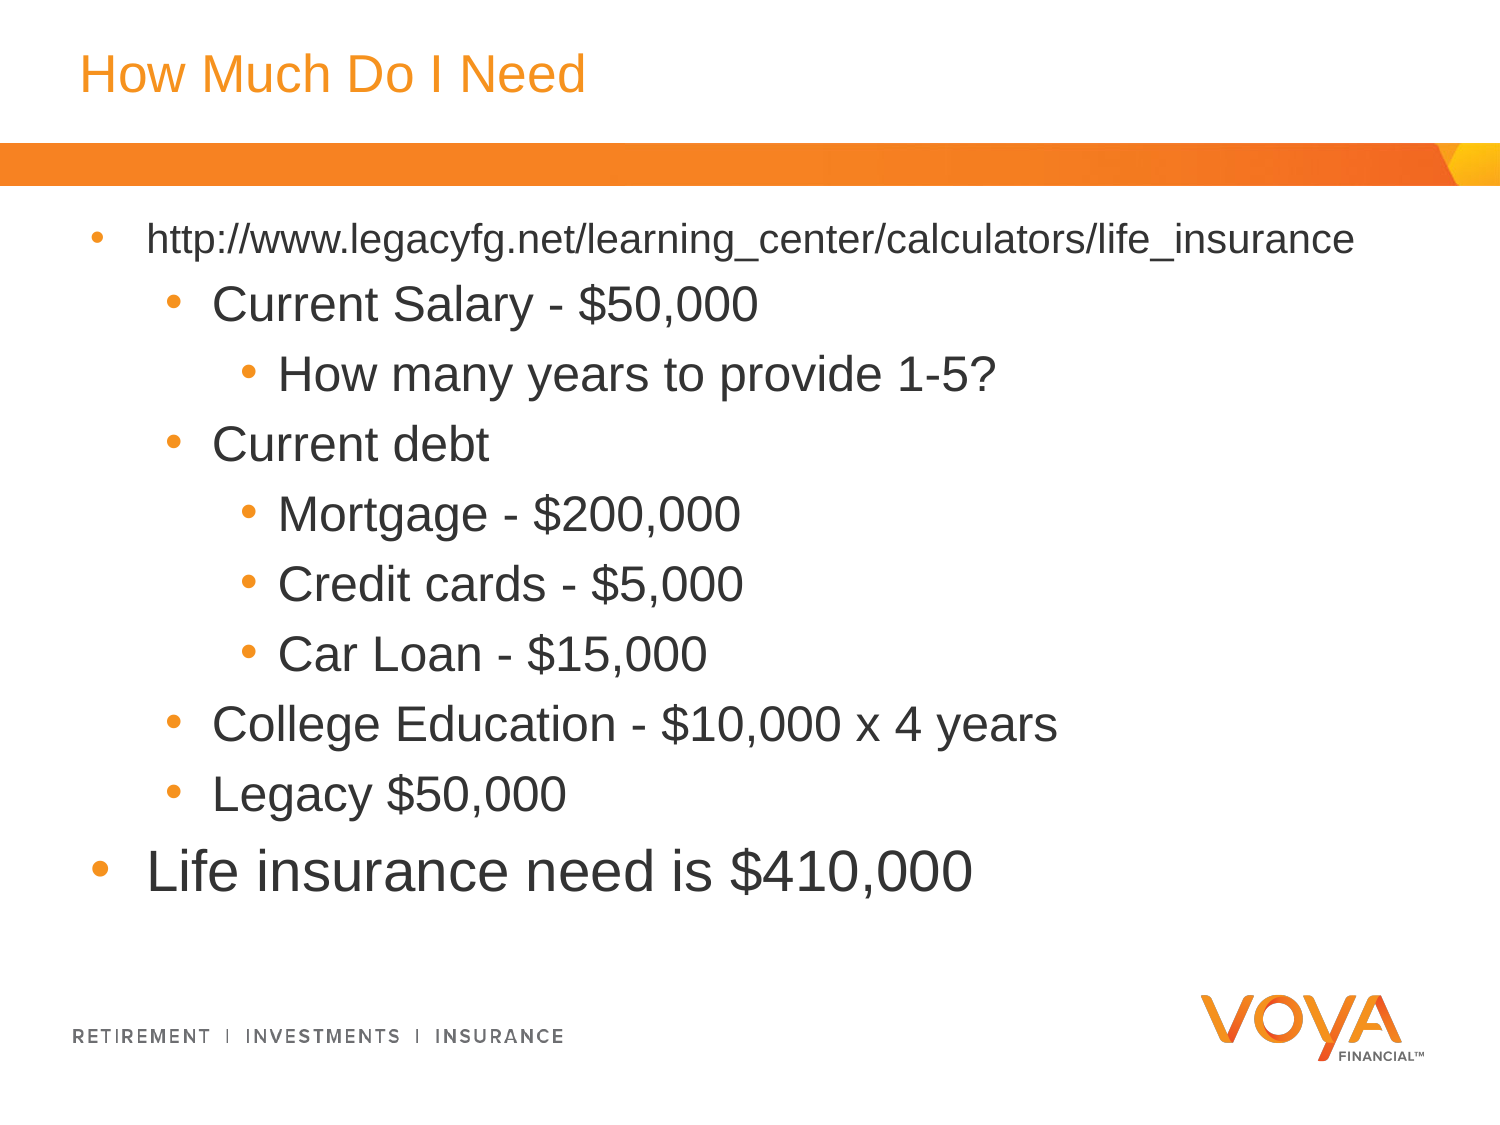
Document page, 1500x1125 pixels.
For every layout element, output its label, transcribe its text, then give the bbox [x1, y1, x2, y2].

text_box [84, 800, 1459, 942]
picture [72, 1026, 563, 1047]
text_box [84, 590, 1459, 800]
text_box [82, 392, 1457, 630]
list http://www.legacyfg.net/learning_center/calculators/life_insurance Current Salary - $50,000 How many years to provide 1-5? Current debt Mortgage - $200,000 Credit cards - $5,000 Car Loan - $15,000 College Education - $10,000 x 4 years Legacy $50,000 Life insurance need is $410,000 [75, 204, 1444, 968]
picture [1177, 971, 1438, 1085]
picture [0, 143, 1500, 186]
title How Much Do I Need [64, 31, 1436, 111]
